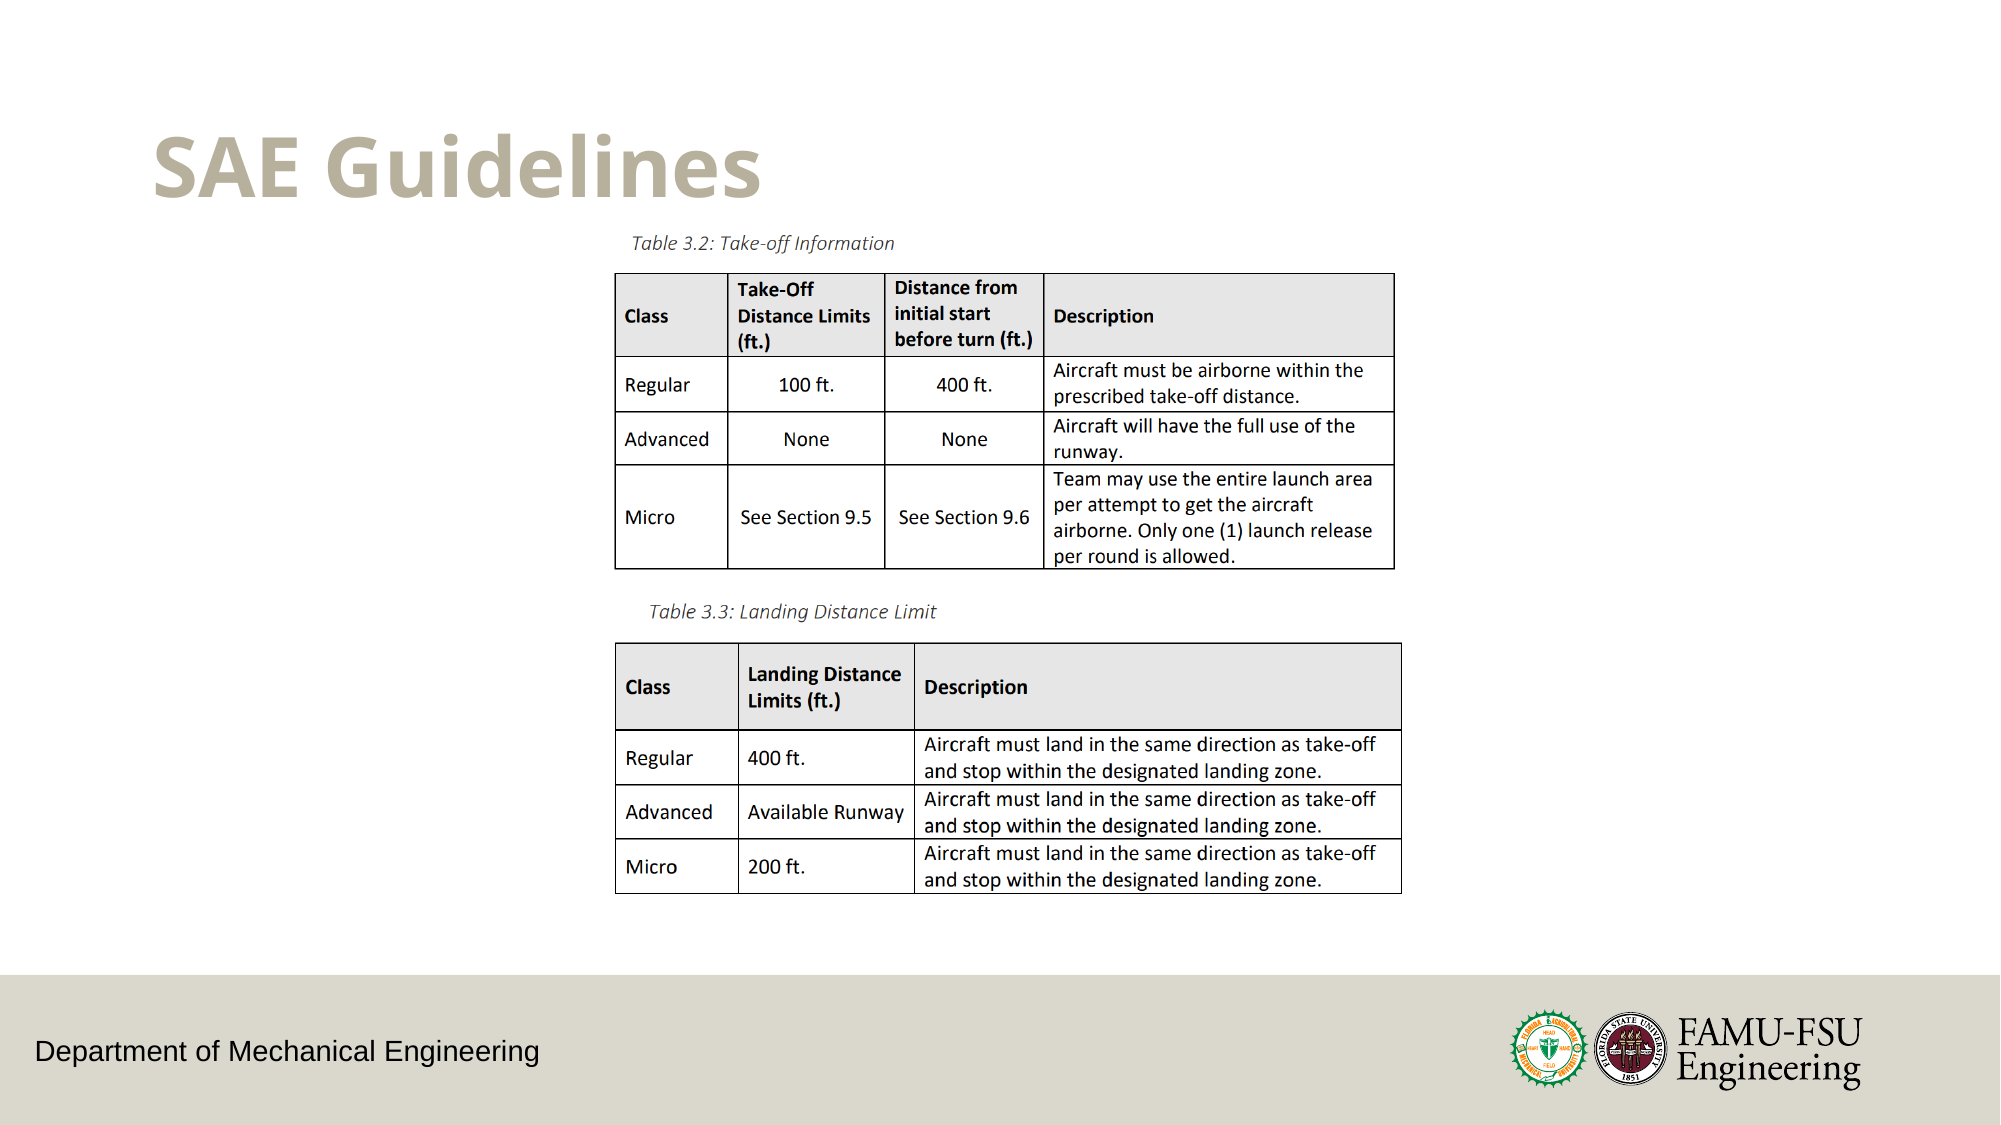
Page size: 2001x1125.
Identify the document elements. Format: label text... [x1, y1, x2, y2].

picture [573, 223, 1447, 902]
title SAE Guidelines [137, 59, 1863, 224]
